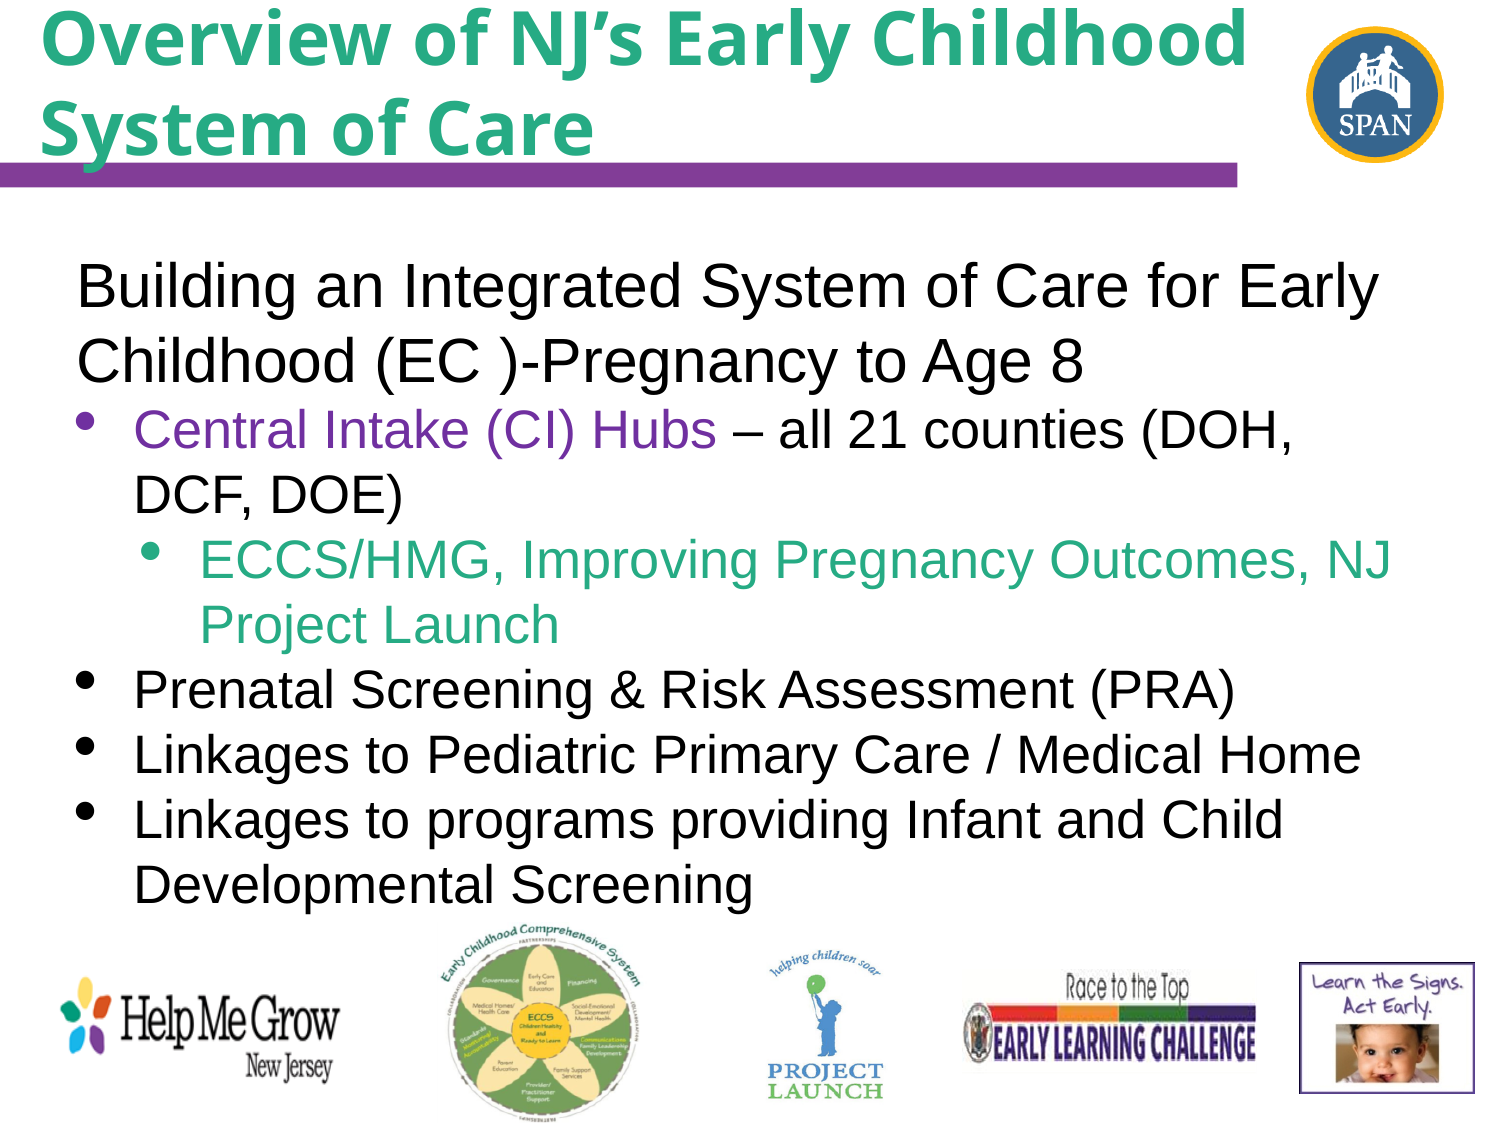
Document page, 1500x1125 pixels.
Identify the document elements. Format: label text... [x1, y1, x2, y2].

list Building an Integrated System of Care for Early Childhood (EC )-Pregnancy to Age 8 Central Intake (CI) Hubs – all 21 counties (DOH, DCF, DOE) ECCS/HMG, Improving Pregnancy Outcomes, NJ Project Launch Prenatal Screening & Risk Assessment (PRA) Linkages to Pediatric Primary Care / Medical Home Linkages to programs providing Infant and Child Developmental Screening [60, 237, 1412, 1088]
picture [49, 962, 351, 1088]
title Overview of NJ’s Early Childhood System of Care [24, 12, 1438, 150]
picture [1299, 962, 1475, 1094]
picture [762, 945, 888, 1105]
picture [1306, 25, 1444, 163]
picture [962, 969, 1258, 1076]
picture [437, 922, 651, 1123]
